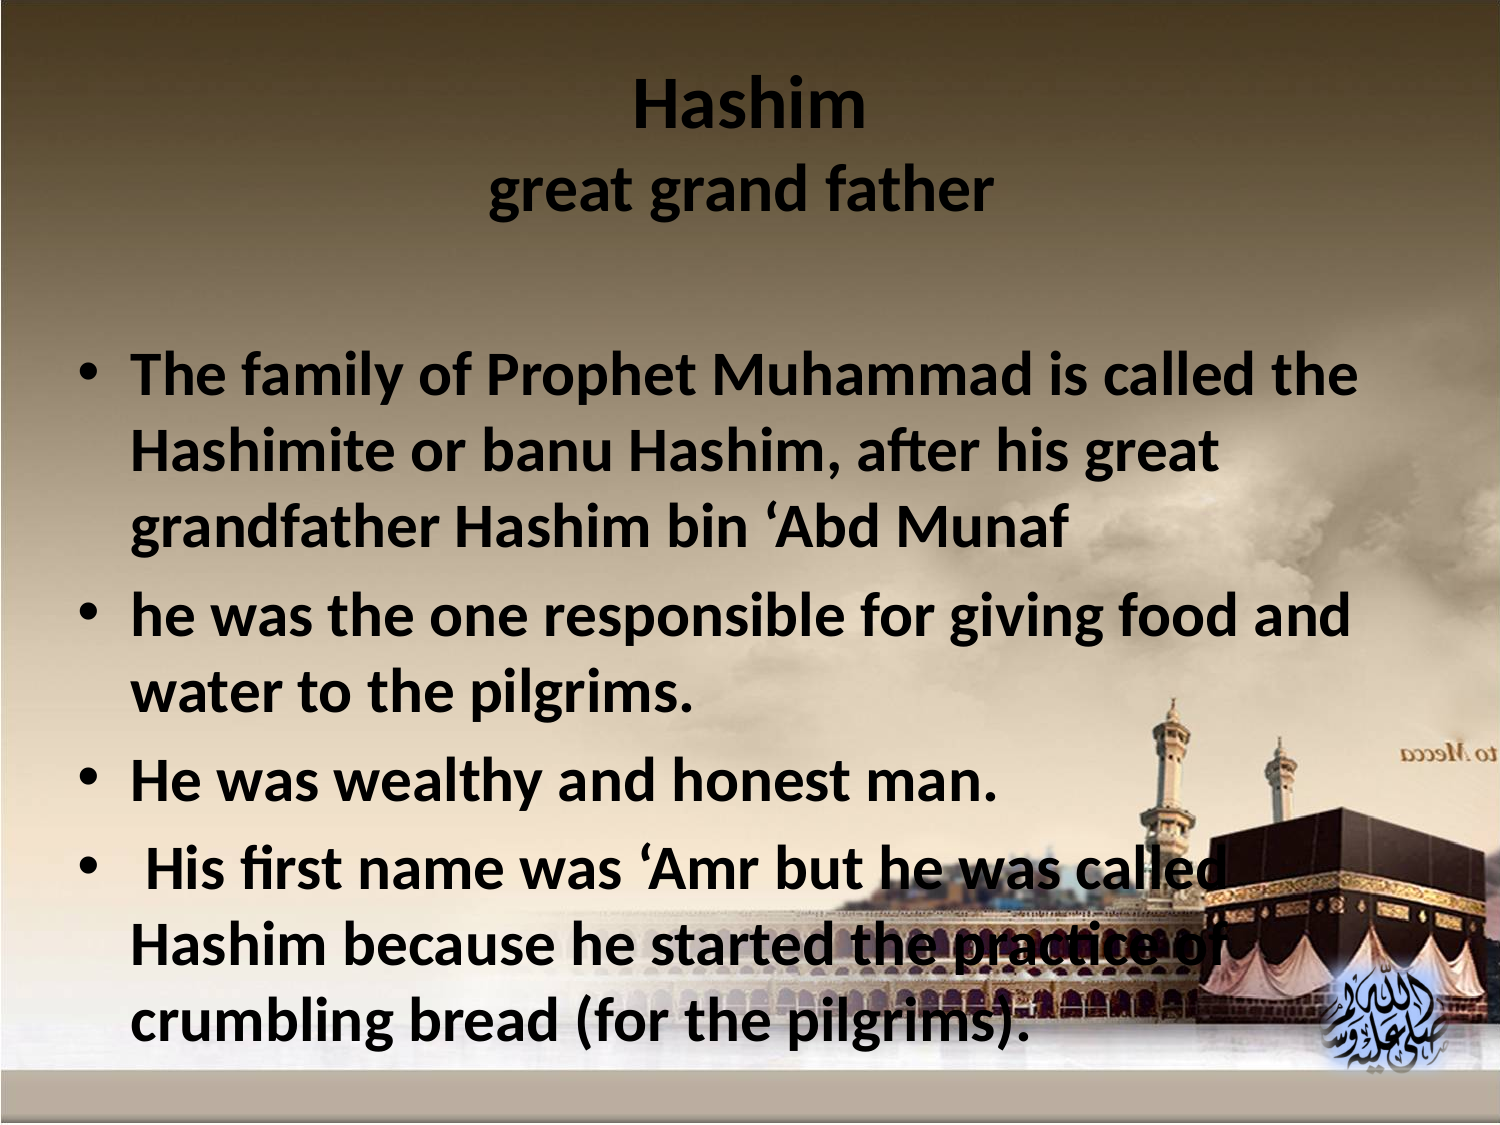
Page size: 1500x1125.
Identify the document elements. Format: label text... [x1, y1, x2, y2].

list The family of Prophet Muhammad is called the Hashimite or banu Hashim, after his great grandfather Hashim bin ‘Abd Munaf he was the one responsible for giving food and water to the pilgrims. He was wealthy and honest man. His first name was ‘Amr but he was called Hashim because he started the practice of crumbling bread (for the pilgrims). [62, 324, 1413, 1068]
picture [0, 0, 1500, 1125]
title Hashim great grand father [75, 45, 1425, 233]
